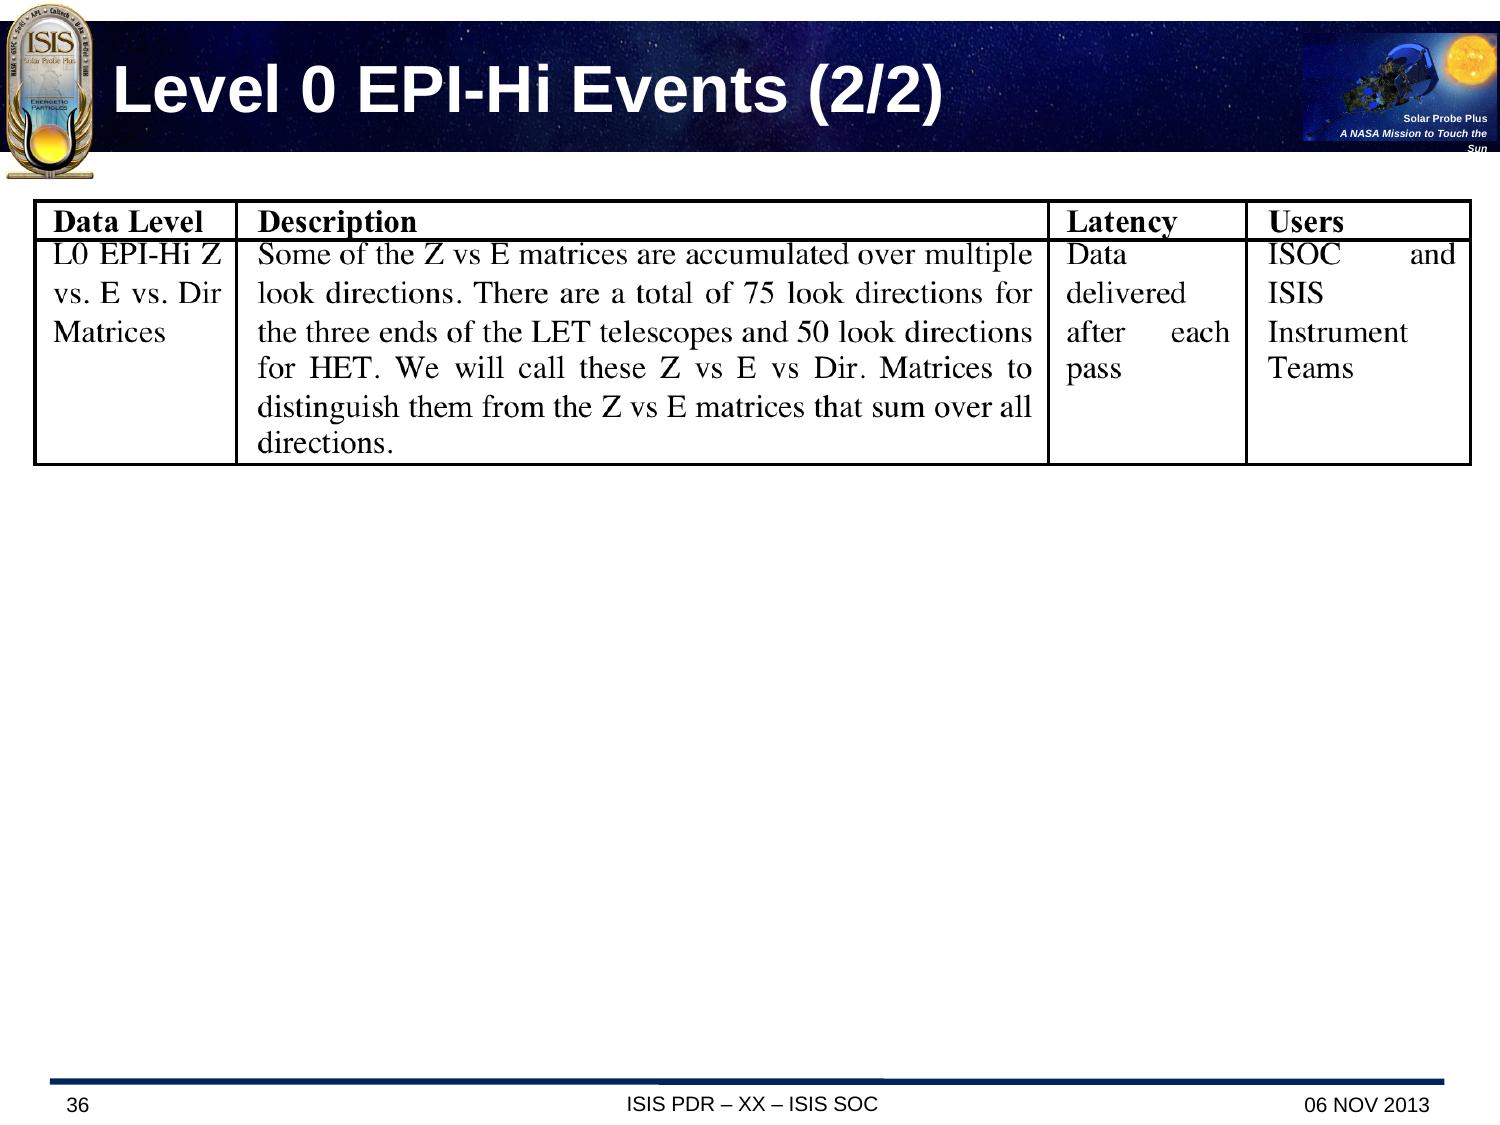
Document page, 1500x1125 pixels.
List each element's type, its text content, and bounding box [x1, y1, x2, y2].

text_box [33, 199, 1472, 512]
picture [0, 2, 1500, 181]
title Level 0 EPI-Hi Events (2/2) [111, 30, 1294, 142]
